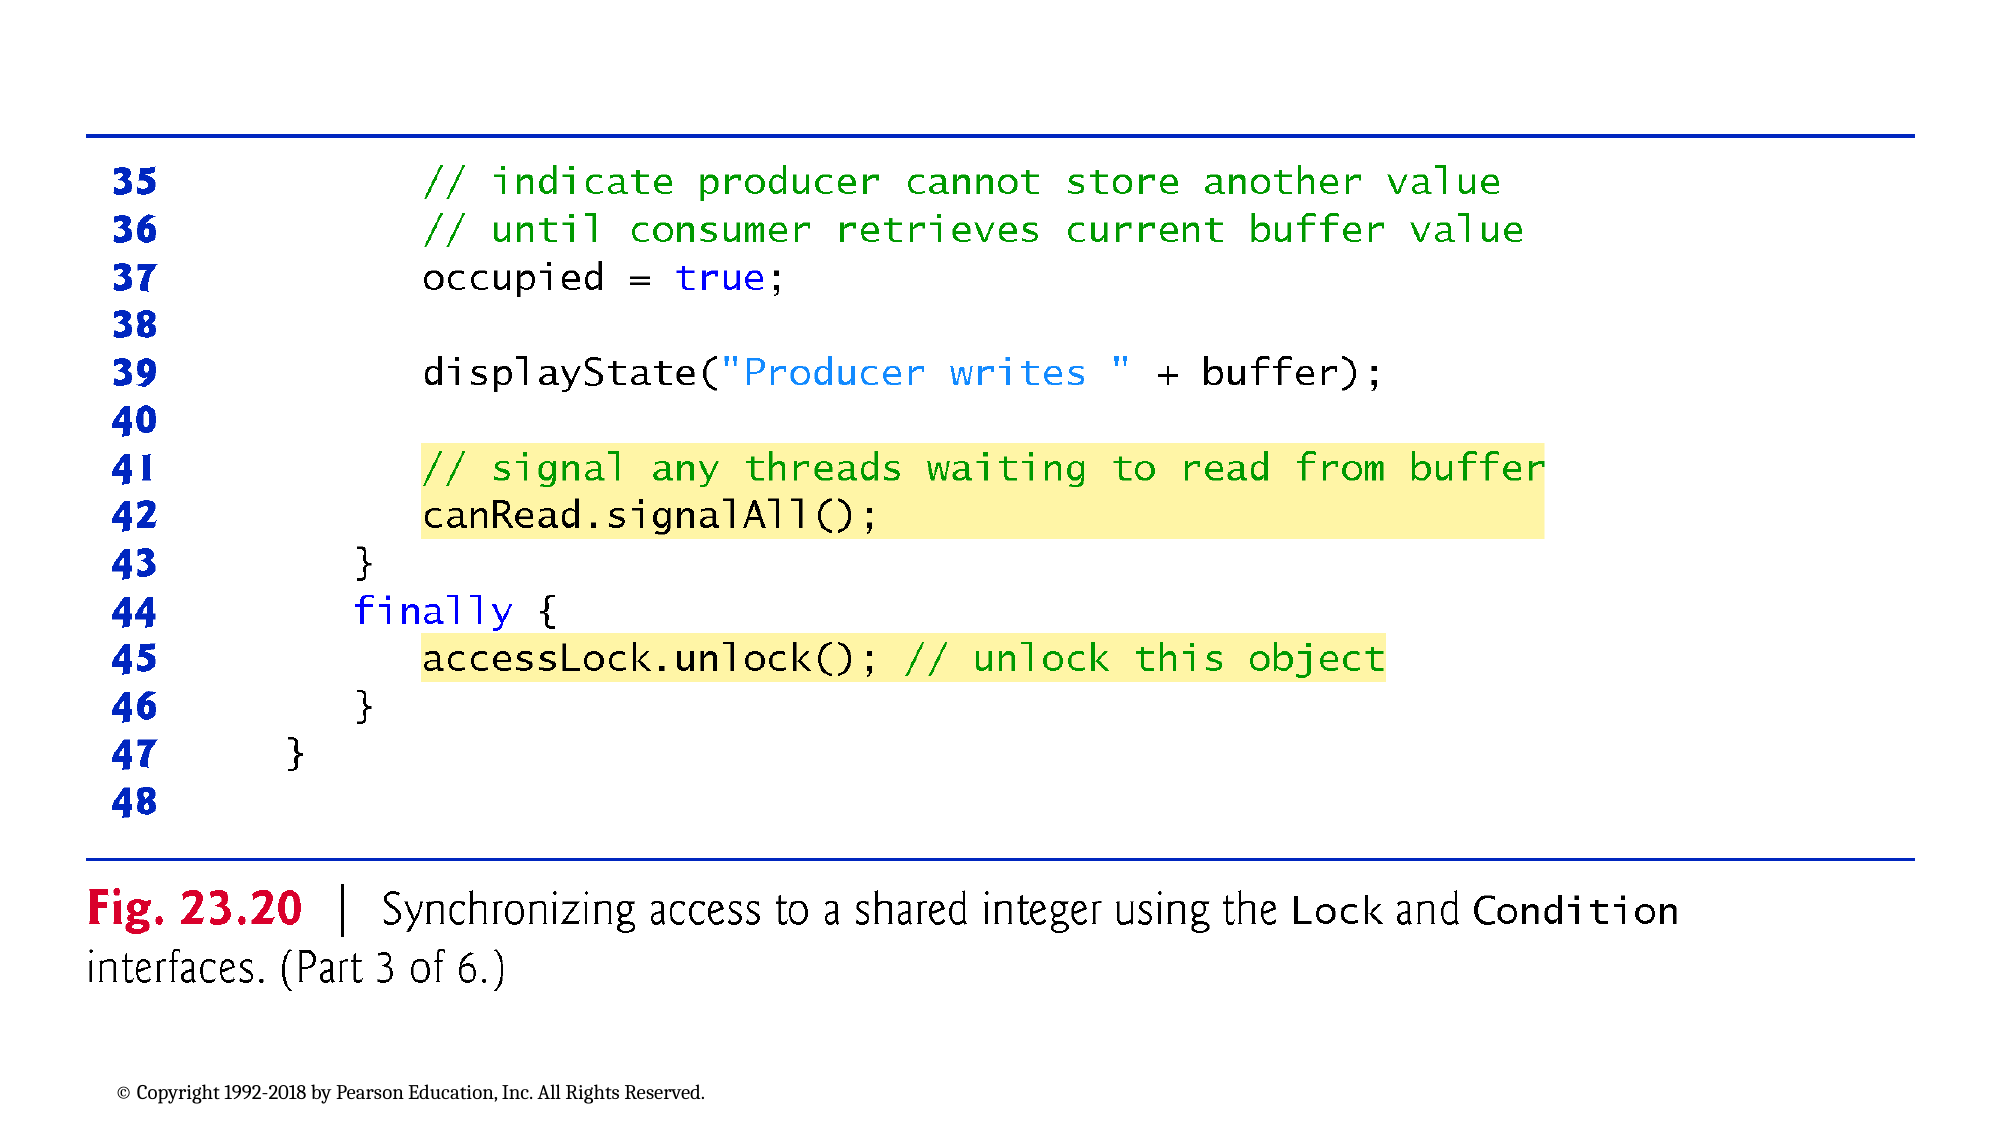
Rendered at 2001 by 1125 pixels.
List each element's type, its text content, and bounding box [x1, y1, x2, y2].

picture [0, 48, 2000, 1077]
footer © Copyright 1992-2018 by Pearson Education, Inc. All Rights Reserved. [99, 1089, 1473, 1112]
